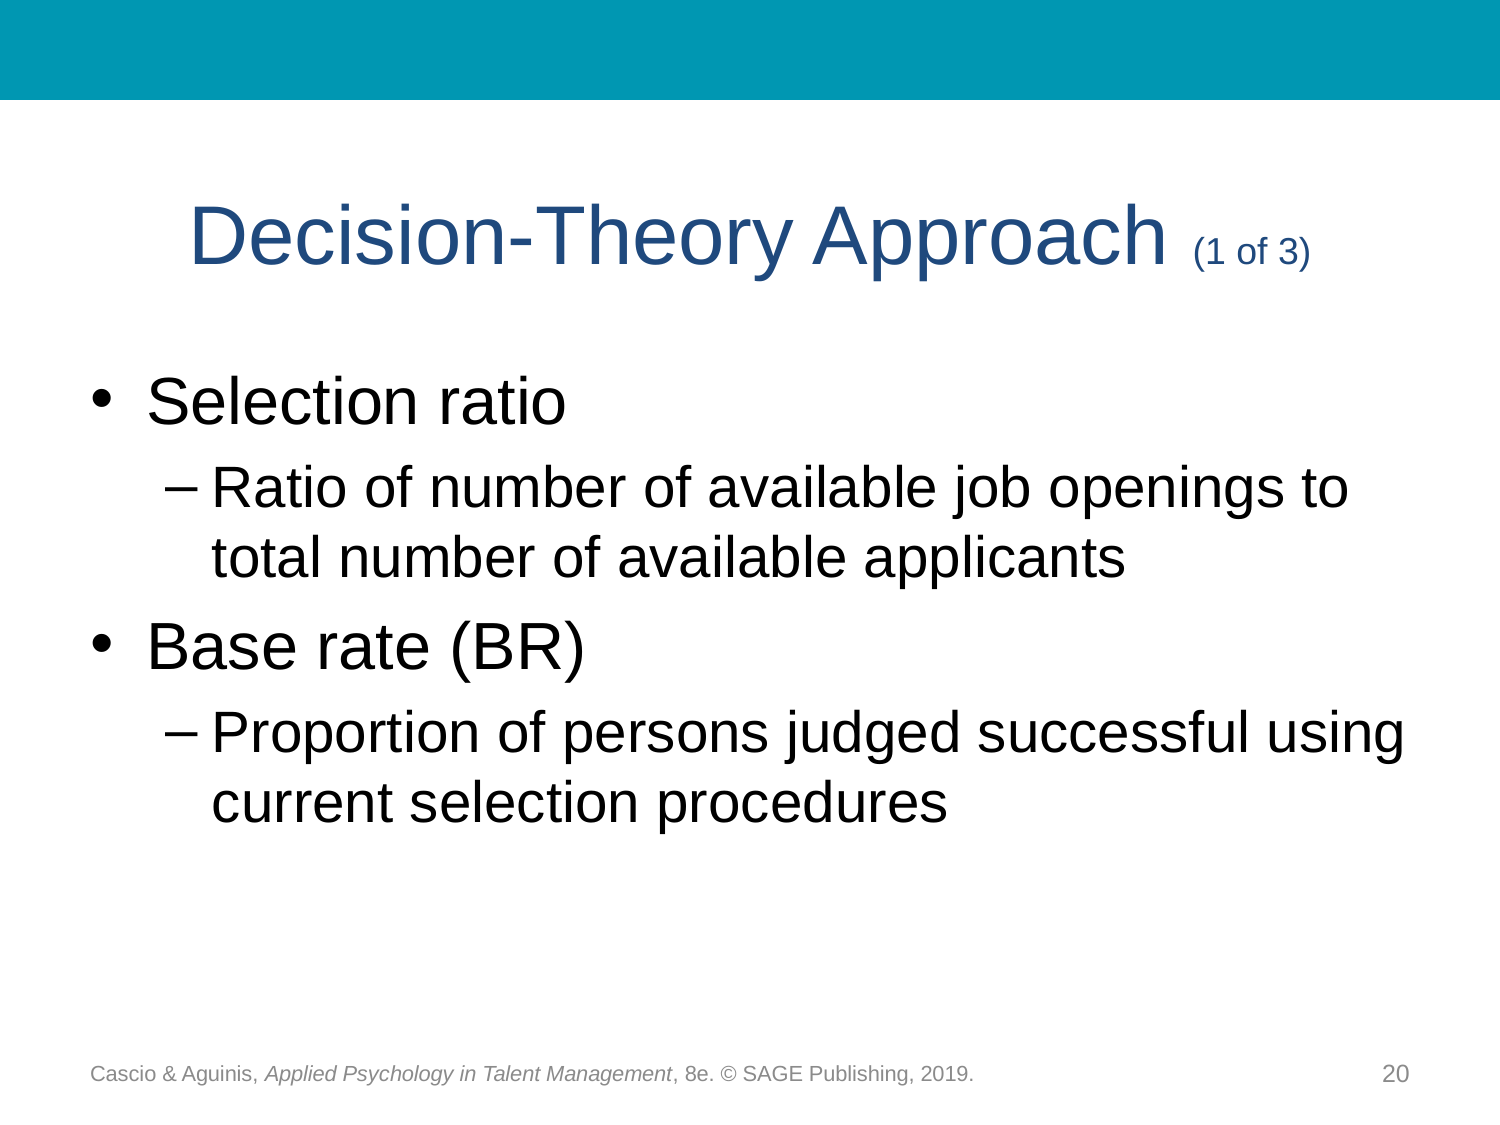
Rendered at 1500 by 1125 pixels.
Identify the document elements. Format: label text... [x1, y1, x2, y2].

slide_number 20 [1350, 1042, 1425, 1103]
footer Cascio & Aguinis, Applied Psychology in Talent Management, 8e. © SAGE Publishing, 2019. [75, 1042, 1313, 1103]
list Selection ratio Ratio of number of available job openings to total number of available applicants Base rate (BR) Proportion of persons judged successful using current selection procedures [75, 350, 1425, 1005]
title Decision-Theory Approach (1 of 3) [75, 137, 1425, 325]
